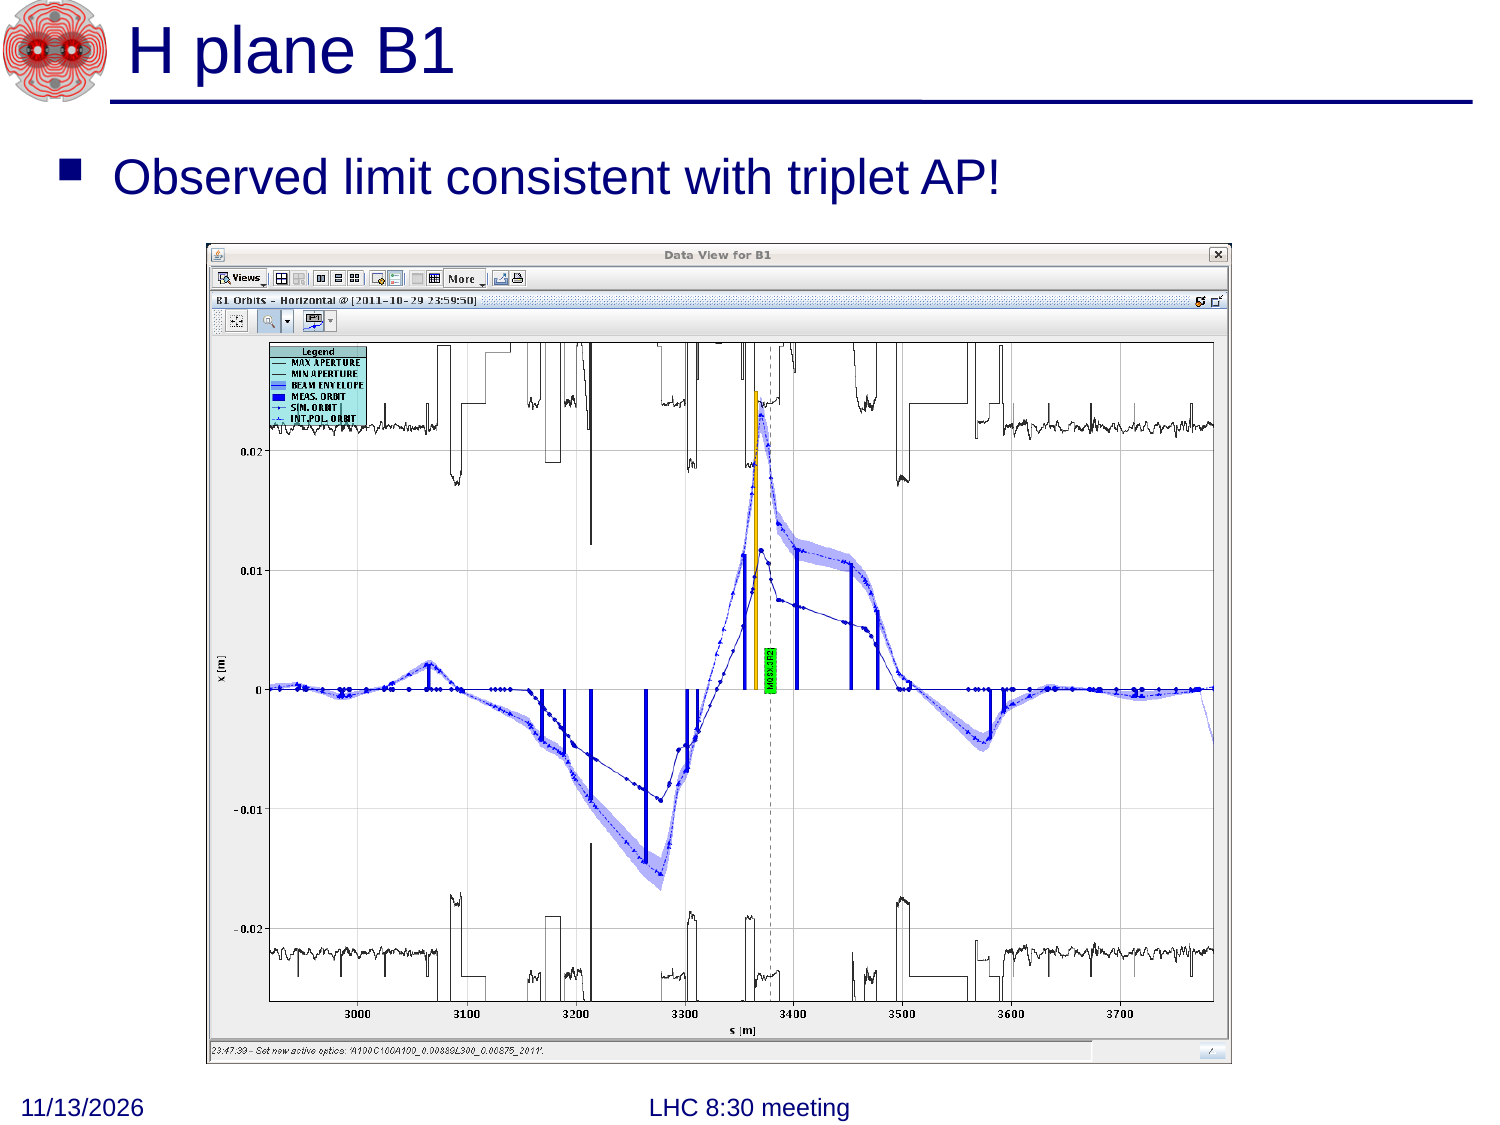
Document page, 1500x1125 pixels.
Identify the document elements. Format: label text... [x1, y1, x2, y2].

picture [206, 243, 1233, 1064]
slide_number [5, 1085, 356, 1125]
title H plane B1 [111, 3, 1463, 91]
footer LHC 8:30 meeting [512, 1087, 988, 1125]
list Observed limit consistent with triplet AP! [40, 136, 1424, 351]
picture [0, 0, 108, 103]
